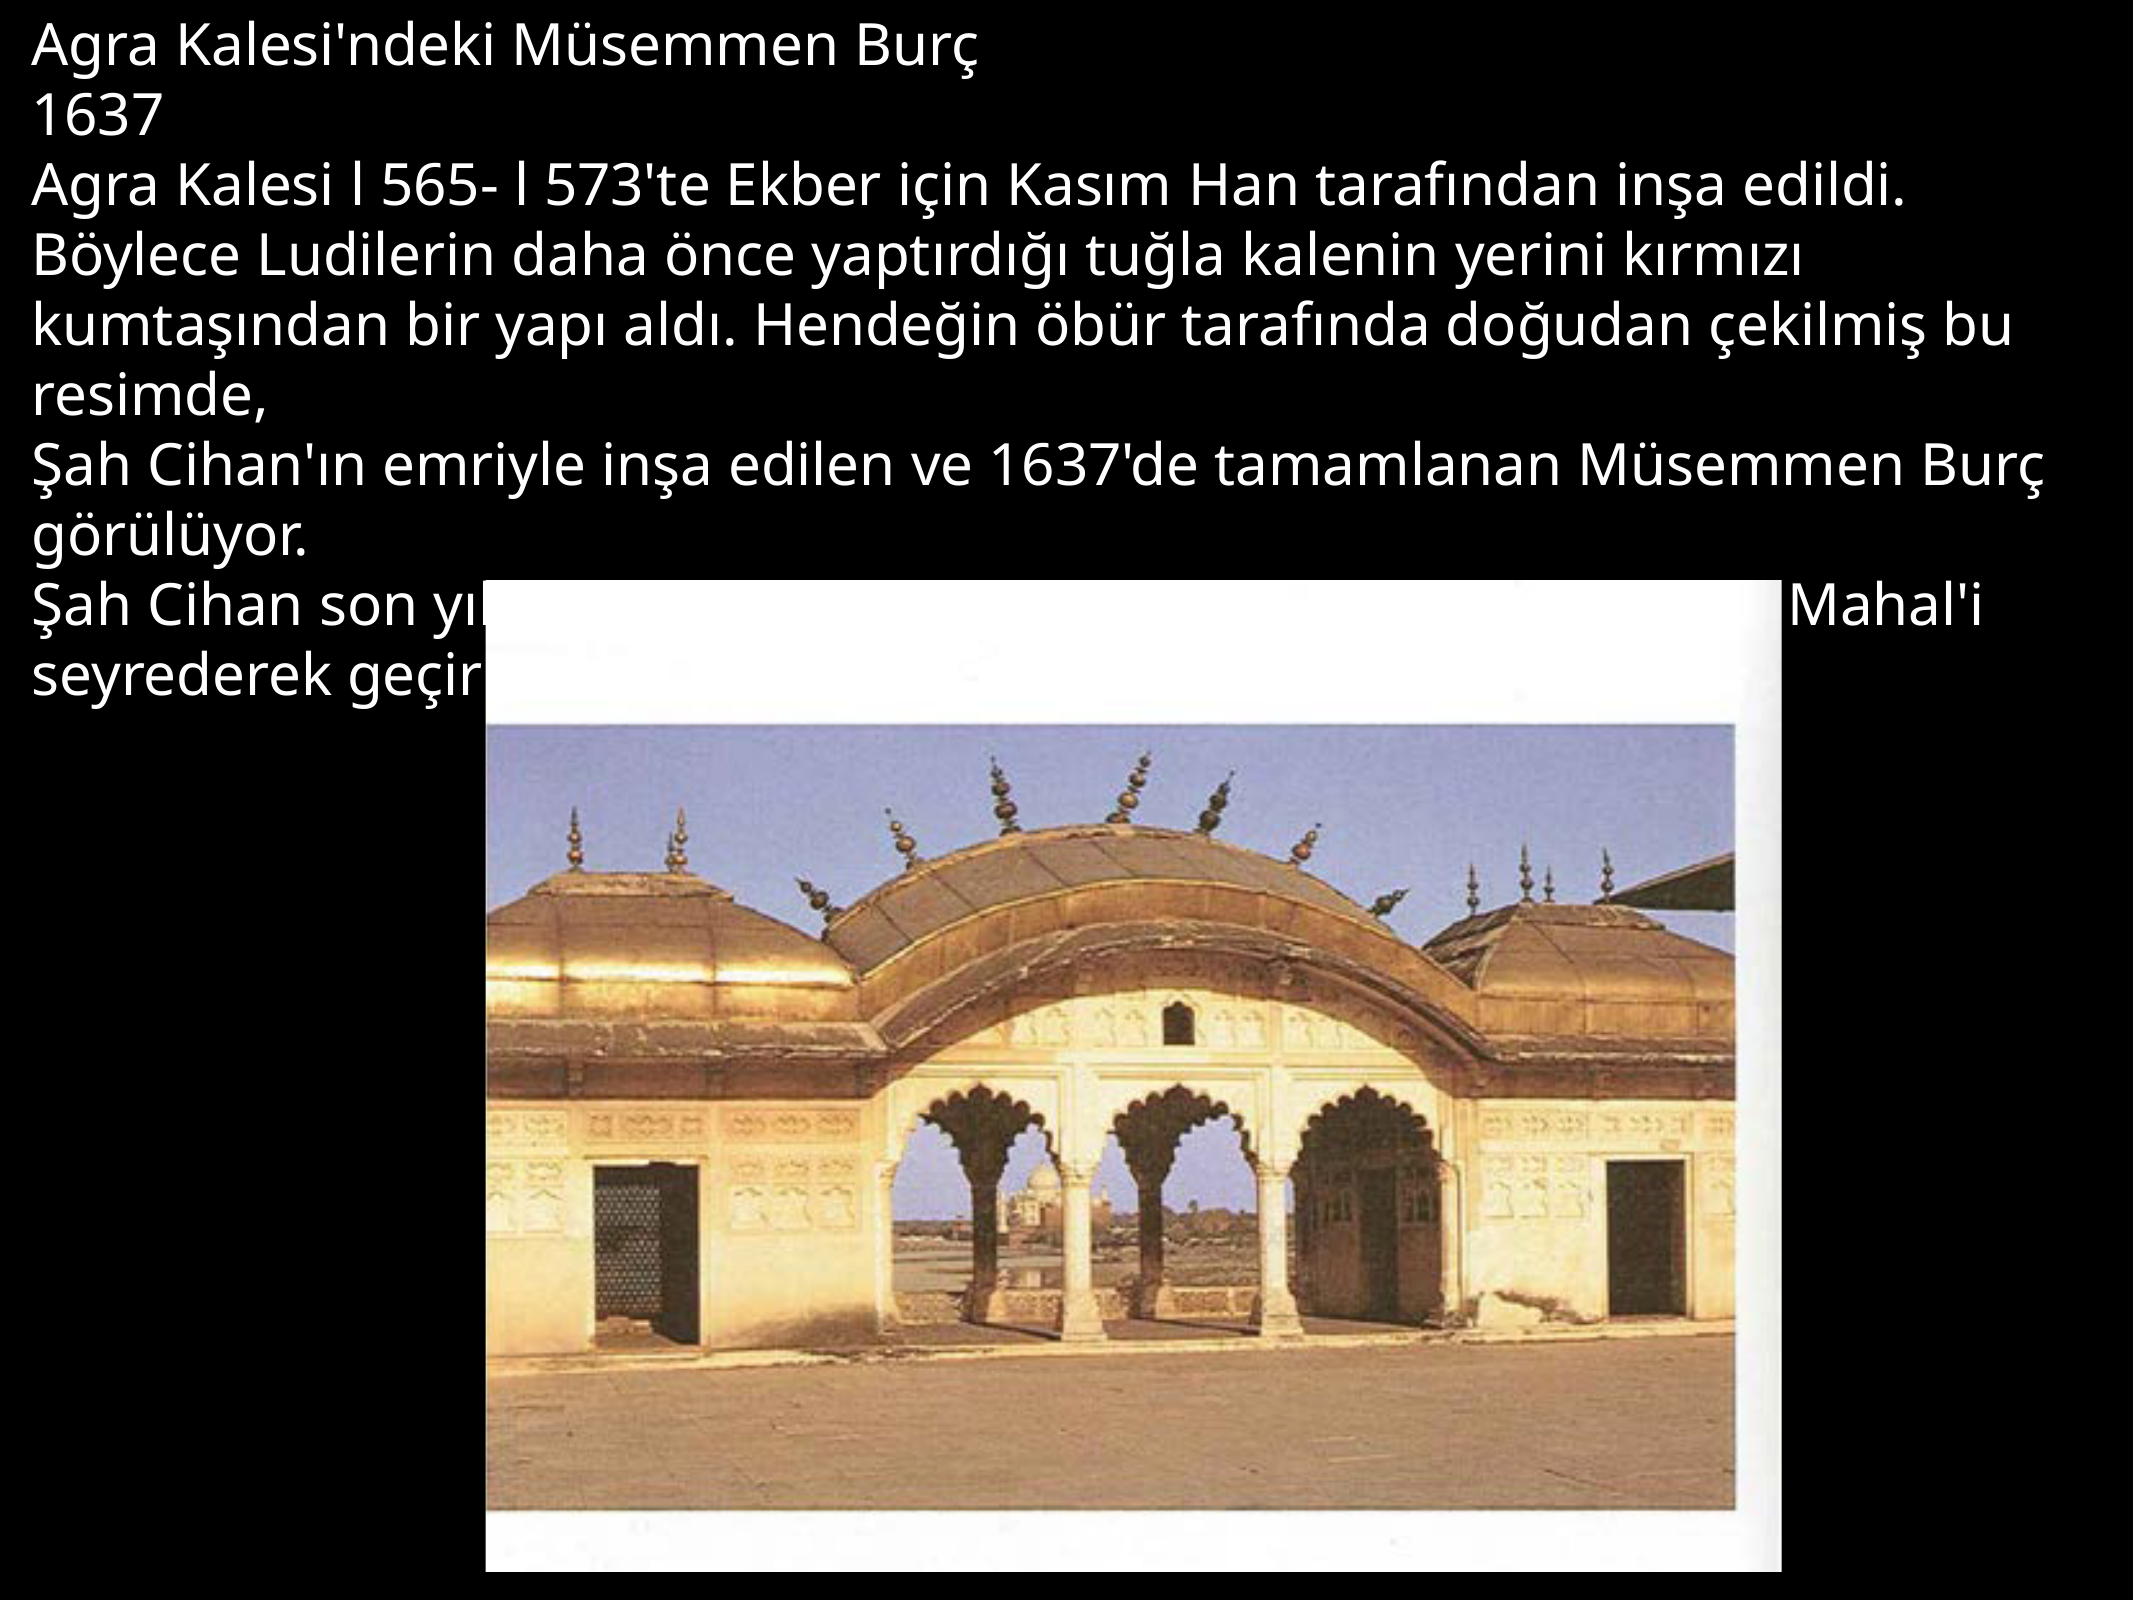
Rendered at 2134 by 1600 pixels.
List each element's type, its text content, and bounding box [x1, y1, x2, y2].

text_box Agra Kalesi'ndeki Müsemmen Burç 1637 Agra Kalesi l 565- l 573'te Ekber için Kasım Han tarafından inşa edildi. Böylece Ludilerin daha önce yaptırdığı tuğla kalenin yerini kırmızı kumtaşından bir yapı aldı. Hendeğin öbür tarafında doğudan çekilmiş bu resimde, Şah Cihan'ın emriyle inşa edilen ve 1637'de tamamlanan Müsemmen Burç görülüyor. Şah Cihan son yıllarını burada gözde karısının anıtsal mezarı Tac Mahal'i seyrederek geçirmişti. [16, 0, 2134, 715]
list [485, 580, 1782, 1572]
